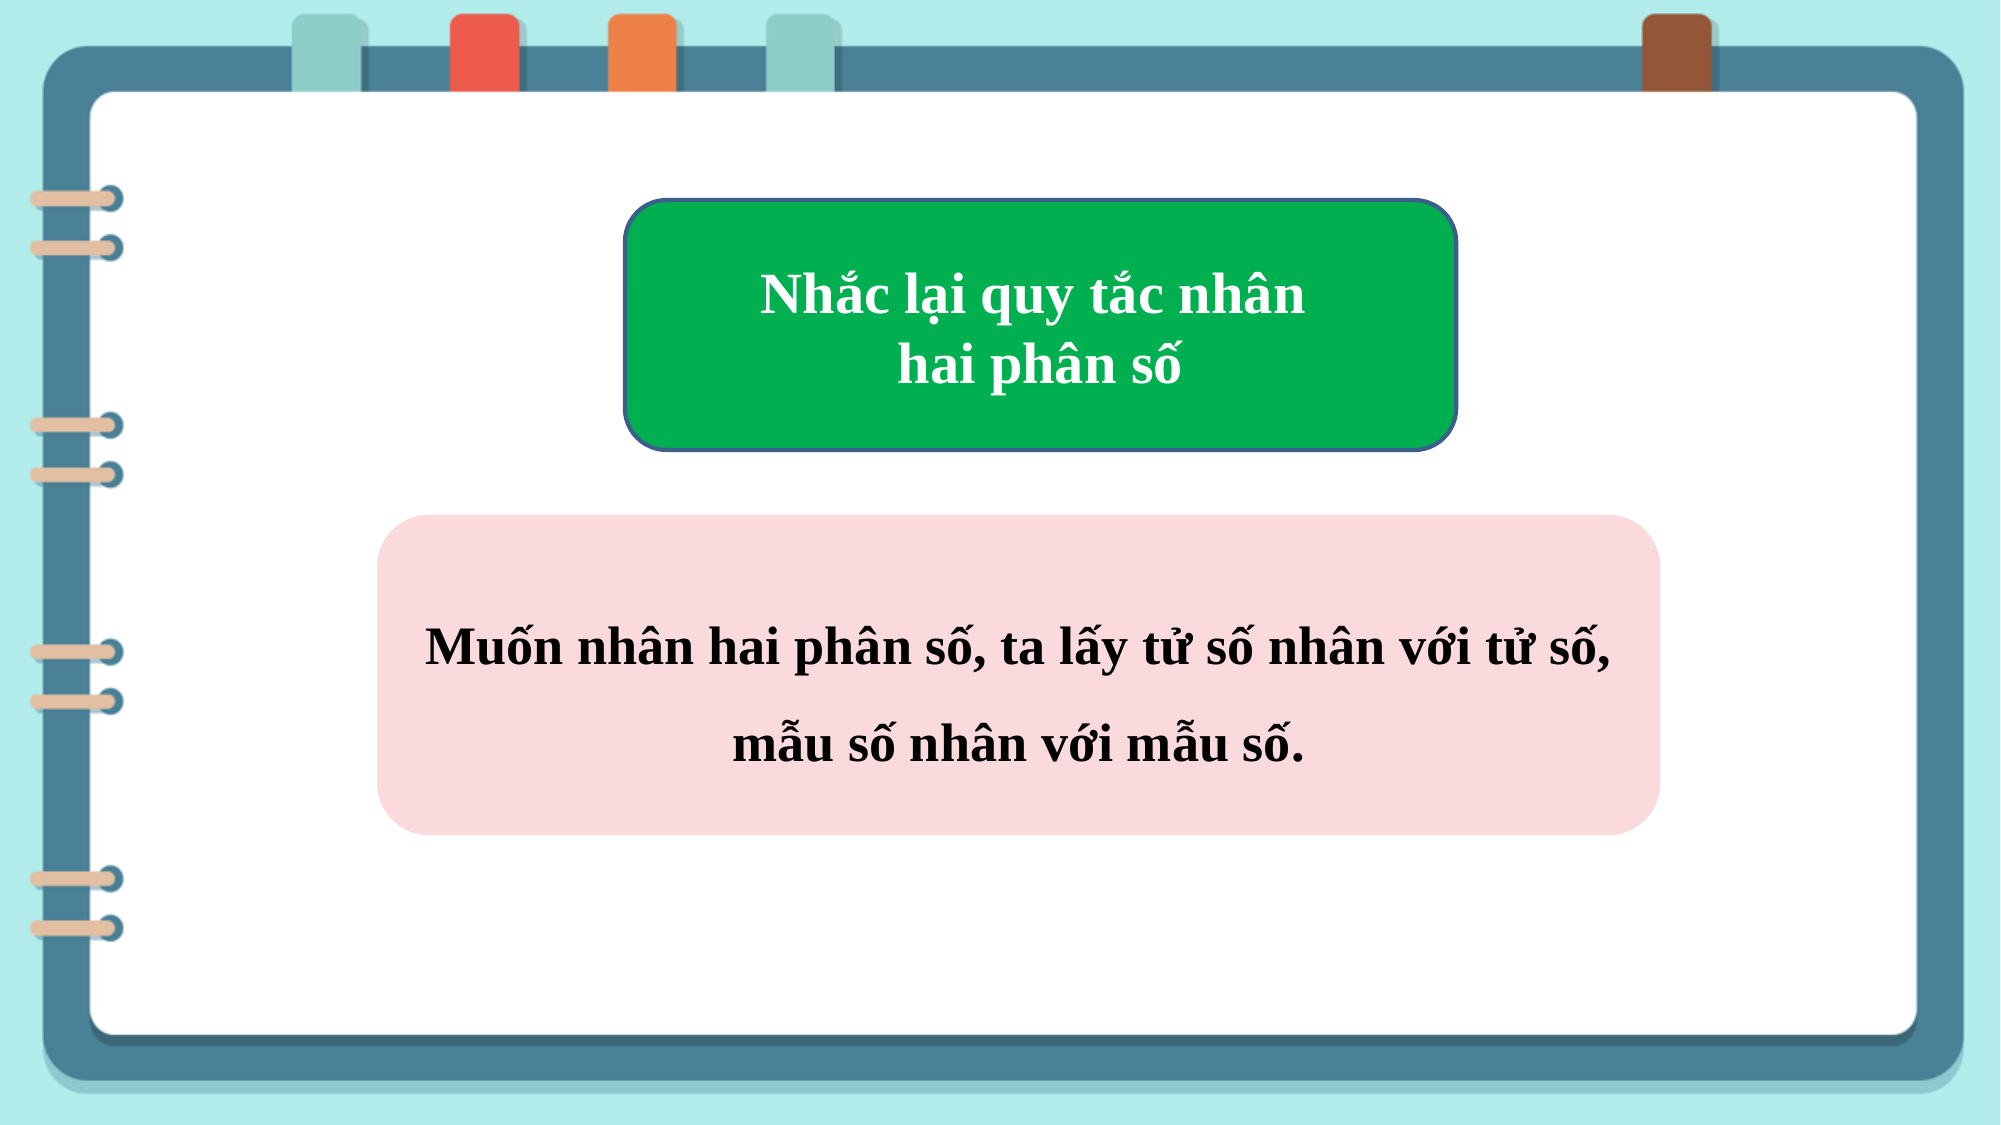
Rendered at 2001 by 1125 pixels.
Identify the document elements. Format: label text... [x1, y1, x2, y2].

picture [0, 0, 2001, 1125]
text_box Muốn nhân hai phân số, ta lấy tử số nhân với tử số, mẫu số nhân với mẫu số. [372, 510, 1665, 840]
text_box Nhắc lại quy tắc nhân hai phân số [622, 197, 1459, 453]
